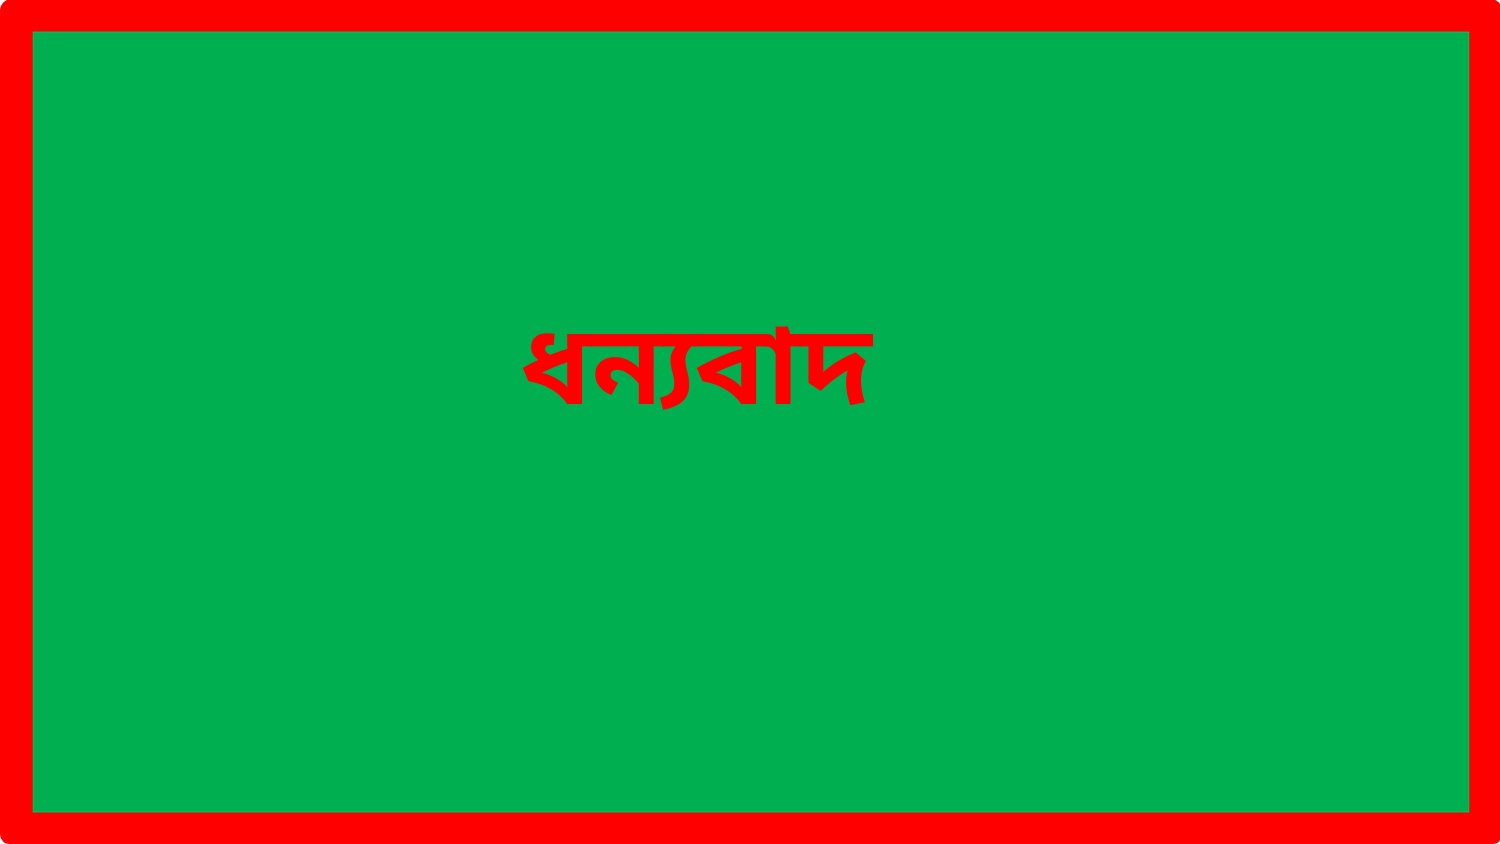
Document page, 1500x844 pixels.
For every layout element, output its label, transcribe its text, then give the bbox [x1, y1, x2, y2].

picture [0, 0, 1500, 844]
text_box ধন্যবাদ [506, 284, 889, 435]
